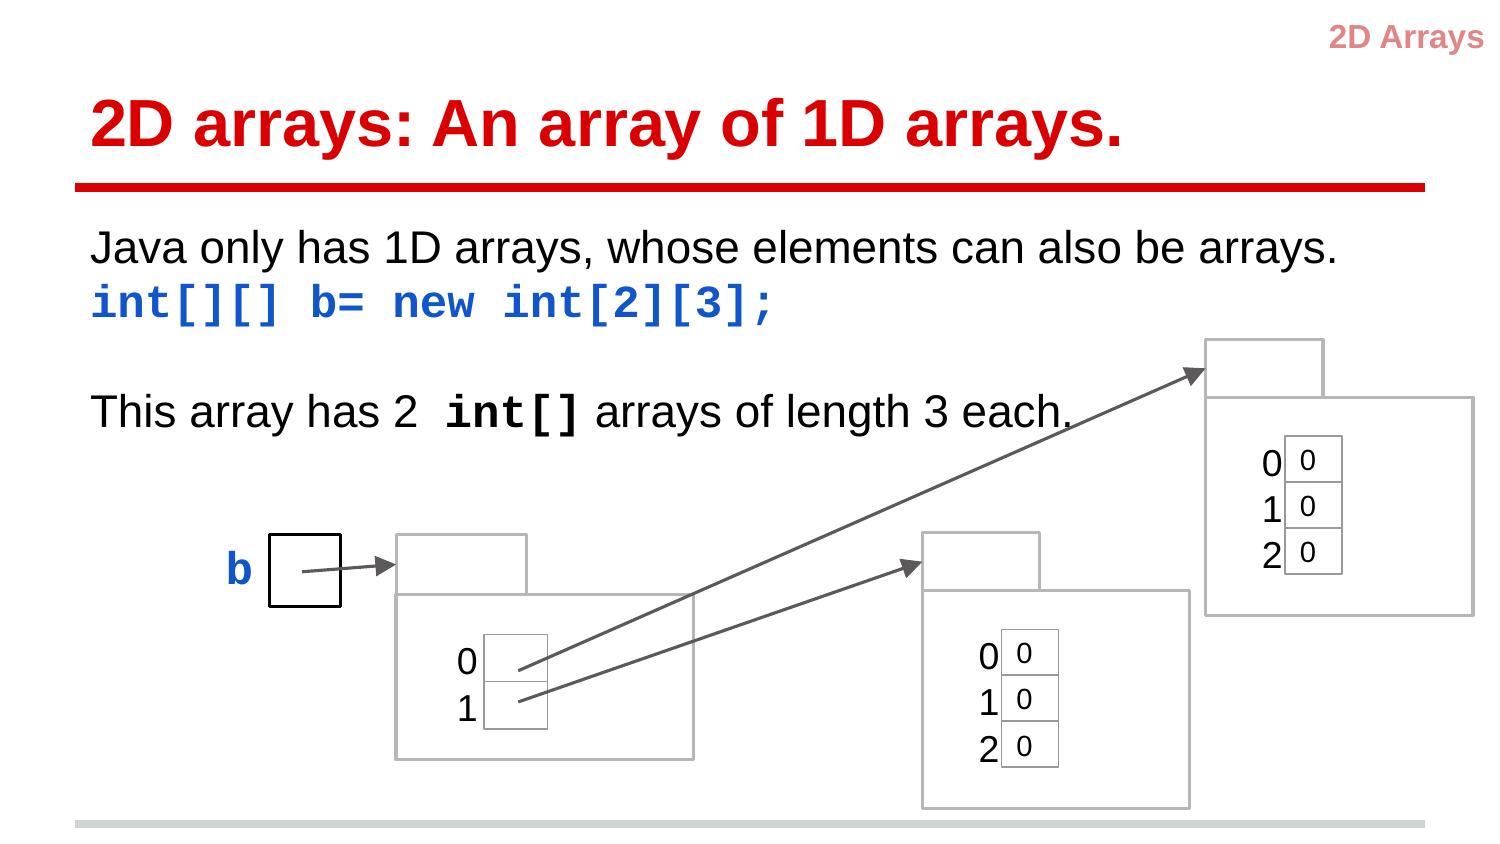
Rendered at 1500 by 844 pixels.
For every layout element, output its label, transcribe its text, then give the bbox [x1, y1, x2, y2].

text_box b [210, 523, 282, 615]
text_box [1205, 338, 1474, 616]
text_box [301, 564, 397, 572]
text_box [518, 368, 1206, 672]
title 2D arrays: An array of 1D arrays. [75, 33, 1425, 175]
text_box Java only has 1D arrays, whose elements can also be arrays. int[][] b= new int[2][3]; This array has 2 int[] arrays of length 3 each. [75, 202, 1363, 496]
text_box [271, 536, 303, 607]
text_box [269, 534, 341, 607]
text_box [922, 679, 1190, 810]
text_box 2D Arrays [1149, 0, 1500, 61]
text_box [395, 534, 694, 760]
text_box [518, 561, 923, 703]
